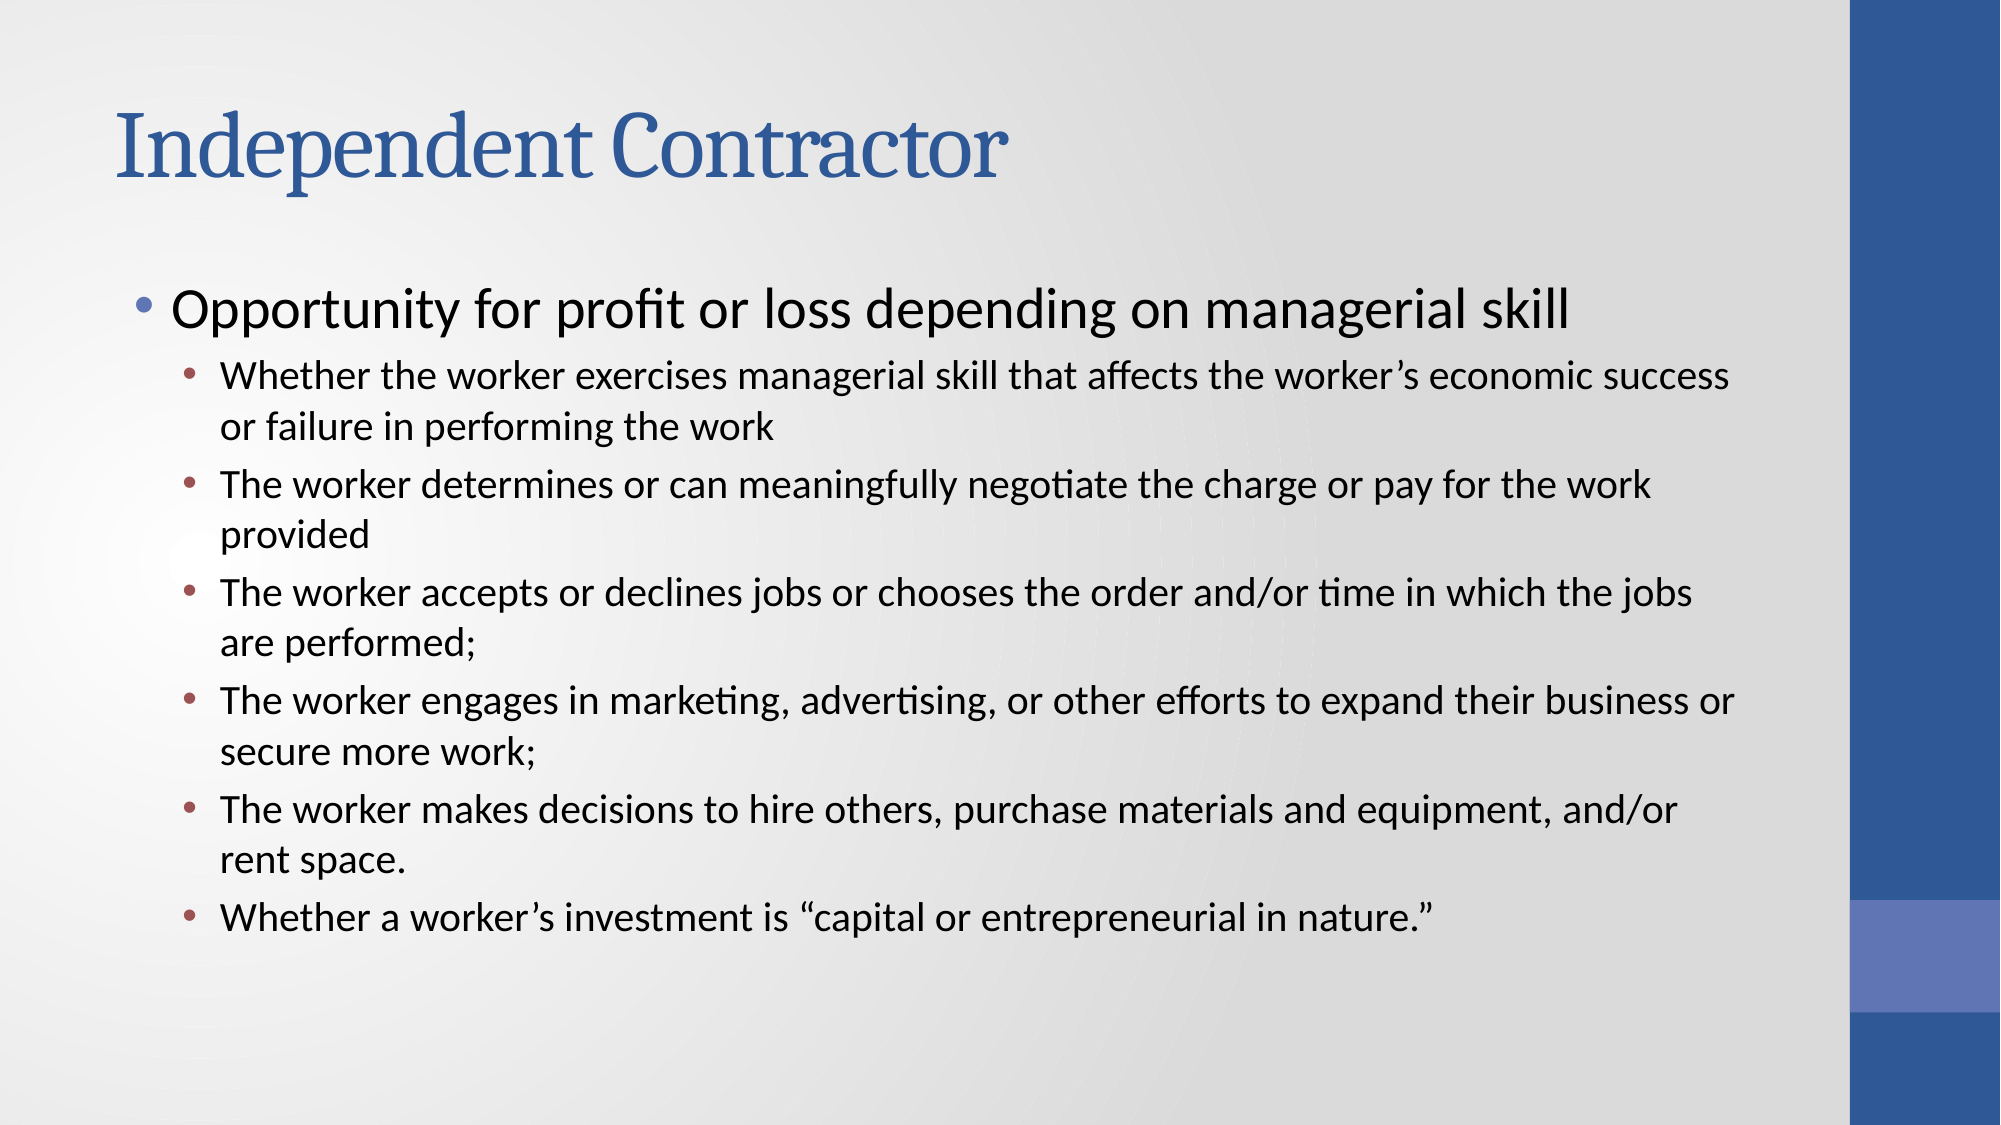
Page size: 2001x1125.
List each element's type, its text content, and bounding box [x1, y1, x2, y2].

list Opportunity for profit or loss depending on managerial skill Whether the worker exercises managerial skill that affects the worker’s economic success or failure in performing the work The worker determines or can meaningfully negotiate the charge or pay for the work provided The worker accepts or declines jobs or chooses the order and/or time in which the jobs are performed; The worker engages in marketing, advertising, or other efforts to expand their business or secure more work; The worker makes decisions to hire others, purchase materials and equipment, and/or rent space. Whether a worker’s investment is “capital or entrepreneurial in nature.” [99, 262, 1767, 1050]
title Independent Contractor [99, 45, 1767, 233]
